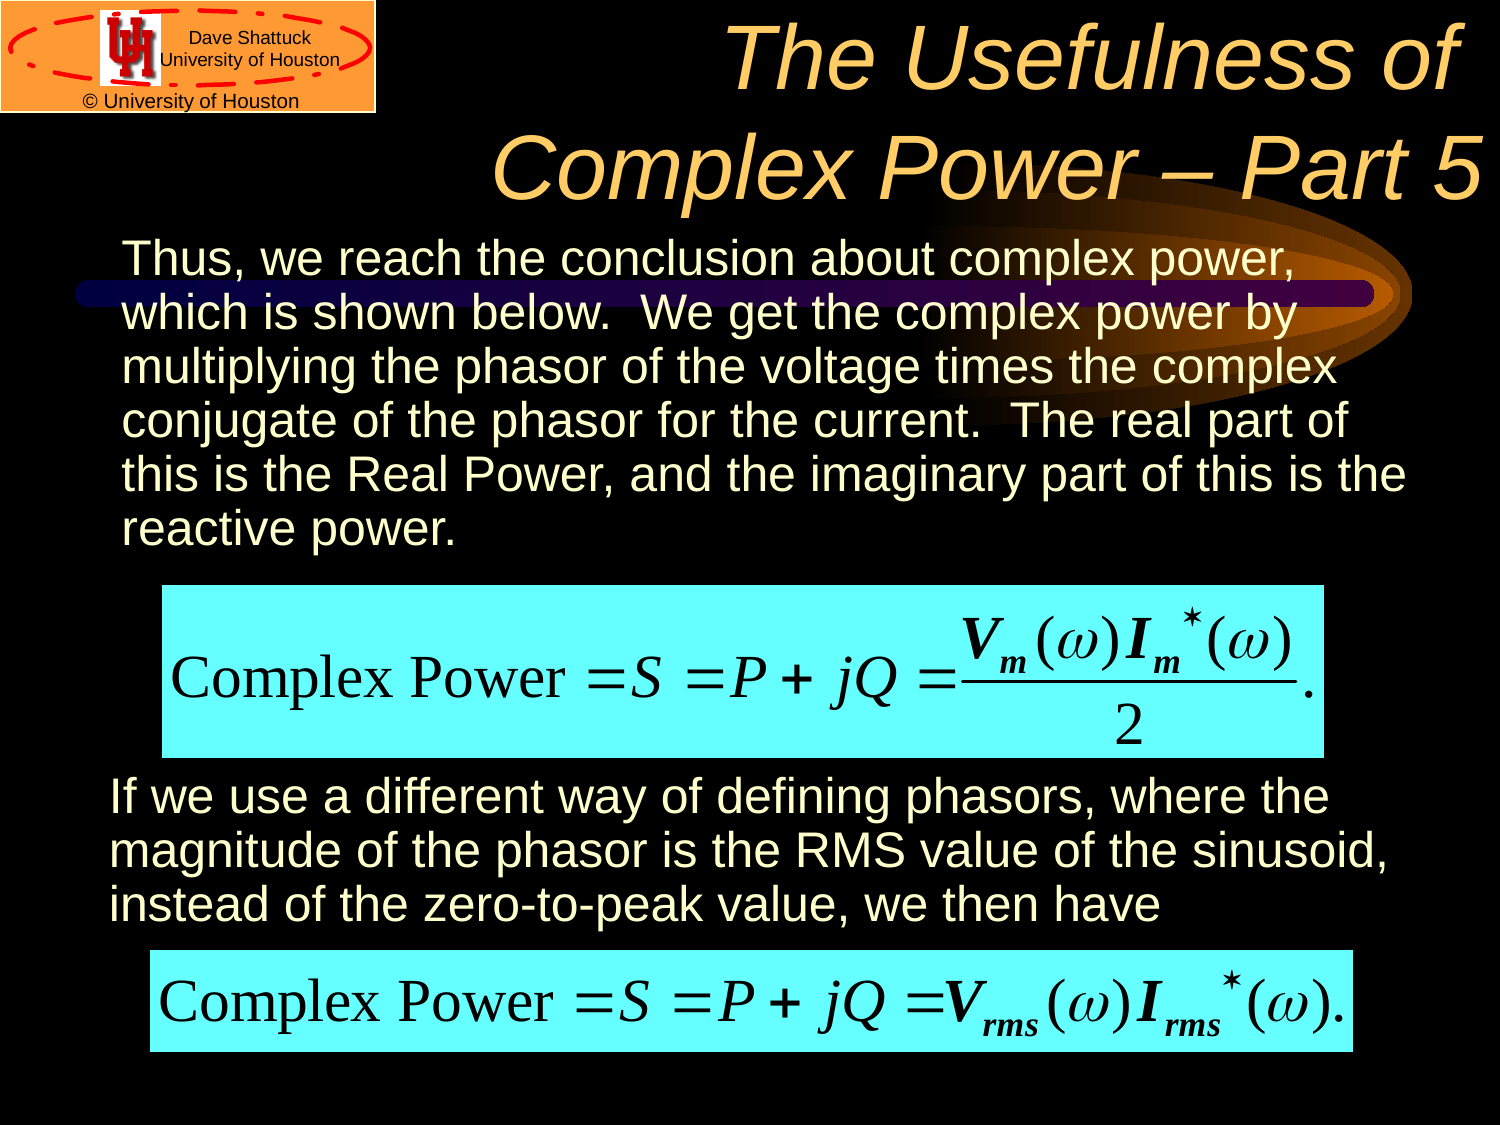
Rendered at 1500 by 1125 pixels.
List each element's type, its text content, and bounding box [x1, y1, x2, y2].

text_box If we use a different way of defining phasors, where the magnitude of the phasor is the RMS value of the sinusoid, instead of the zero-to-peak value, we then have [37, 762, 1413, 950]
title The Usefulness of Complex Power – Part 5 [387, 0, 1500, 225]
list Thus, we reach the conclusion about complex power, which is shown below. We get the complex power by multiplying the phasor of the voltage times the complex conjugate of the phasor for the current. The real part of this is the Real Power, and the imaginary part of this is the reactive power. [50, 224, 1425, 525]
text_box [149, 949, 1354, 1052]
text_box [161, 584, 1325, 759]
